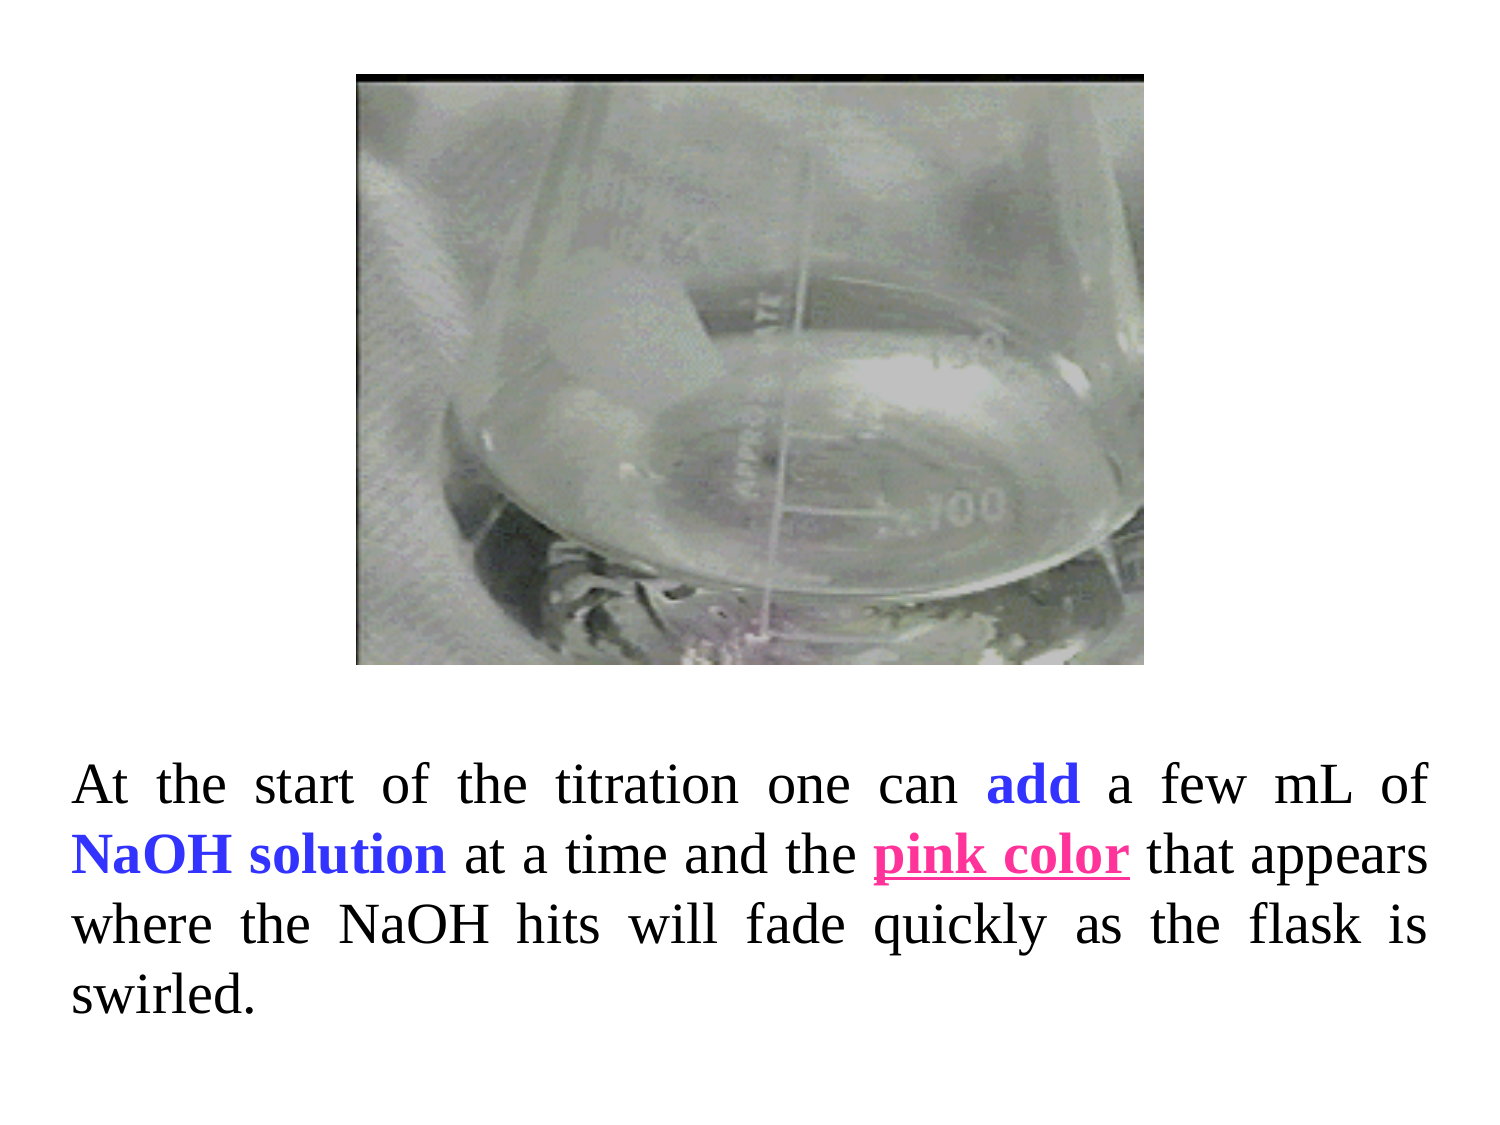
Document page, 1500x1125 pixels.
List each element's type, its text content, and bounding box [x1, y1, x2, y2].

text_box At the start of the titration one can add a few mL of NaOH solution at a time and the pink color that appears where the NaOH hits will fade quickly as the flask is swirled. [56, 737, 1444, 1038]
picture [356, 74, 1144, 665]
